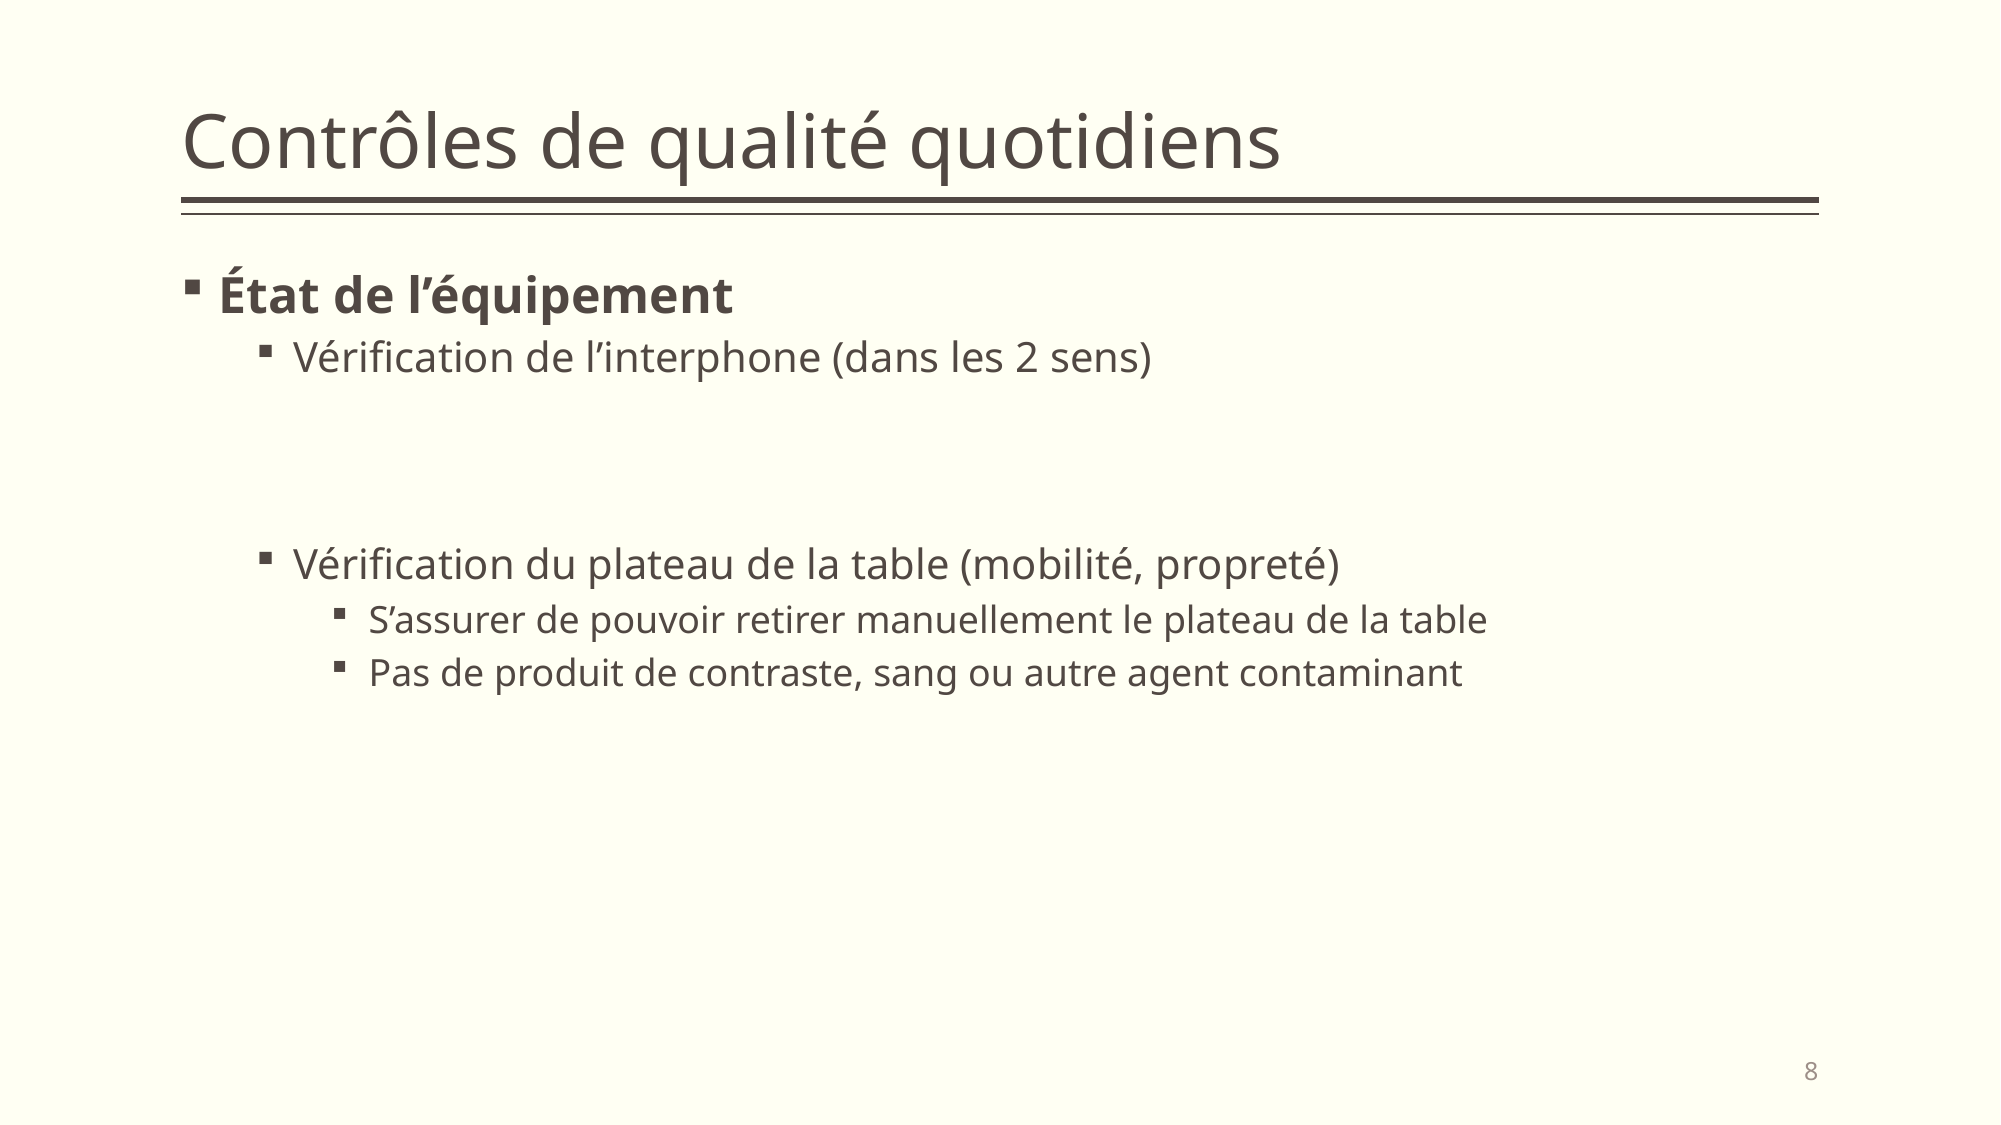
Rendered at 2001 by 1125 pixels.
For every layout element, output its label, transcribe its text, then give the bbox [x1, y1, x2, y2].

list État de l’équipement Vérification de l’interphone (dans les 2 sens) Vérification du plateau de la table (mobilité, propreté) S’assurer de pouvoir retirer manuellement le plateau de la table Pas de produit de contraste, sang ou autre agent contaminant [181, 262, 1819, 1013]
slide_number 8 [1518, 1042, 1819, 1103]
title Contrôles de qualité quotidiens [181, 12, 1819, 193]
